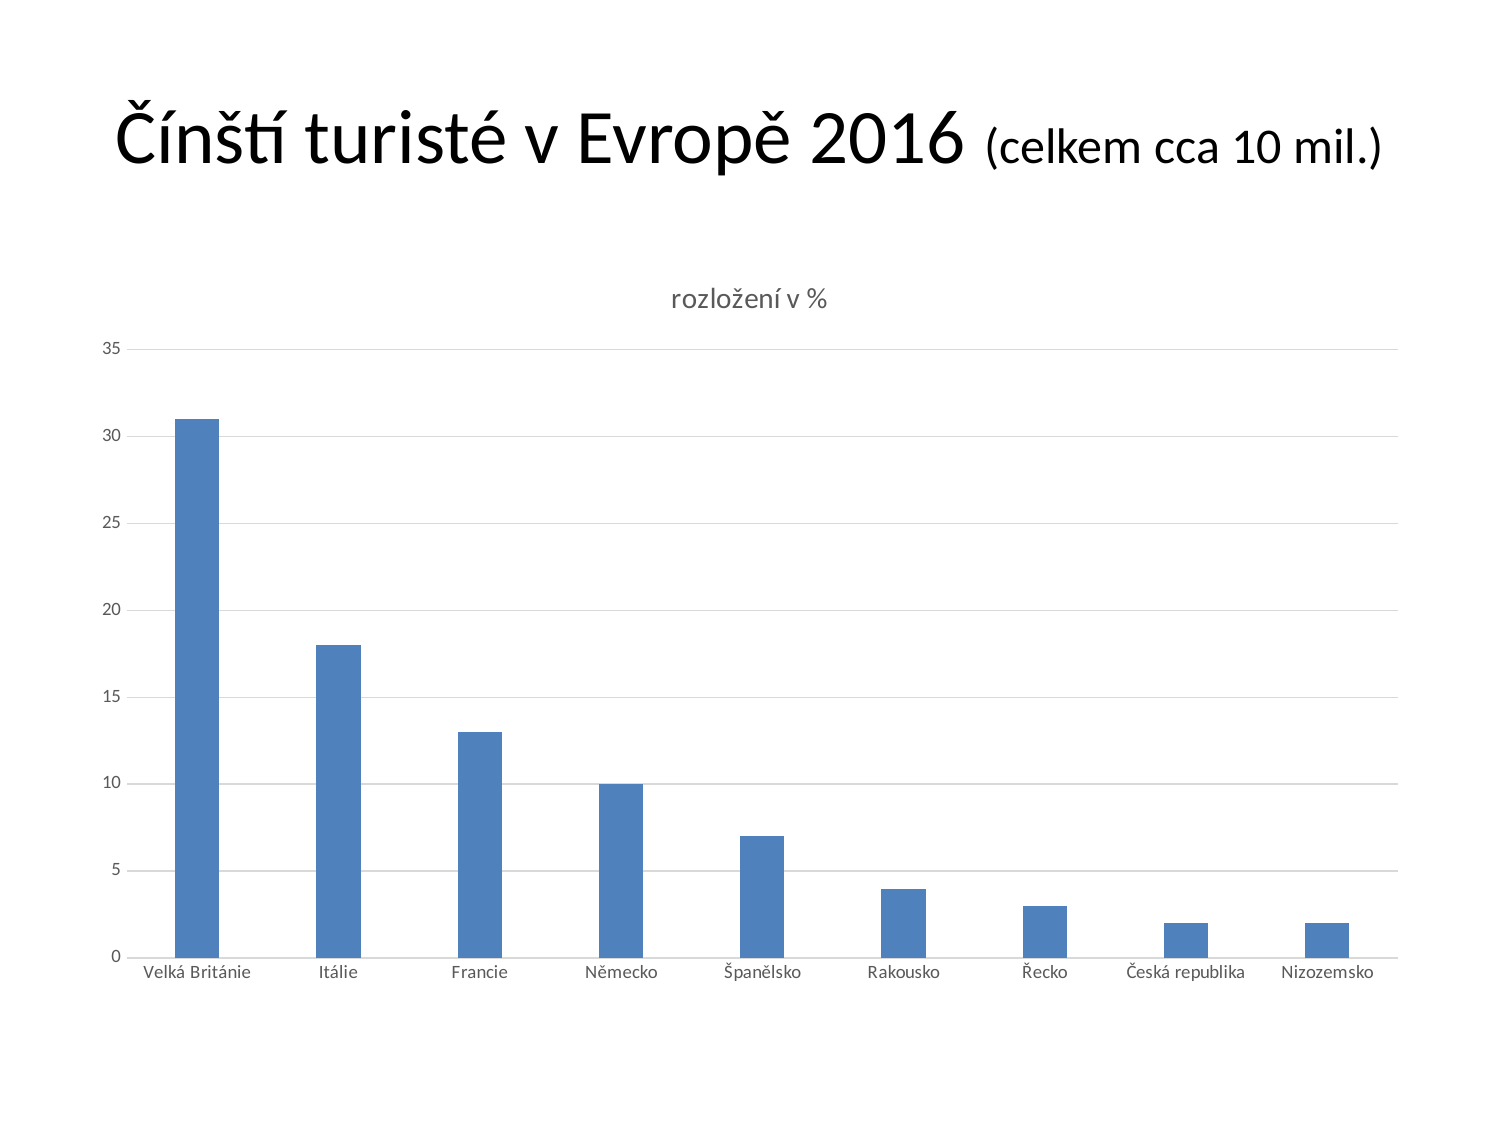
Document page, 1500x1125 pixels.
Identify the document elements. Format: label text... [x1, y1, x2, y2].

chart [74, 255, 1426, 998]
title Čínští turisté v Evropě 2016 (celkem cca 10 mil.) [74, 44, 1426, 233]
